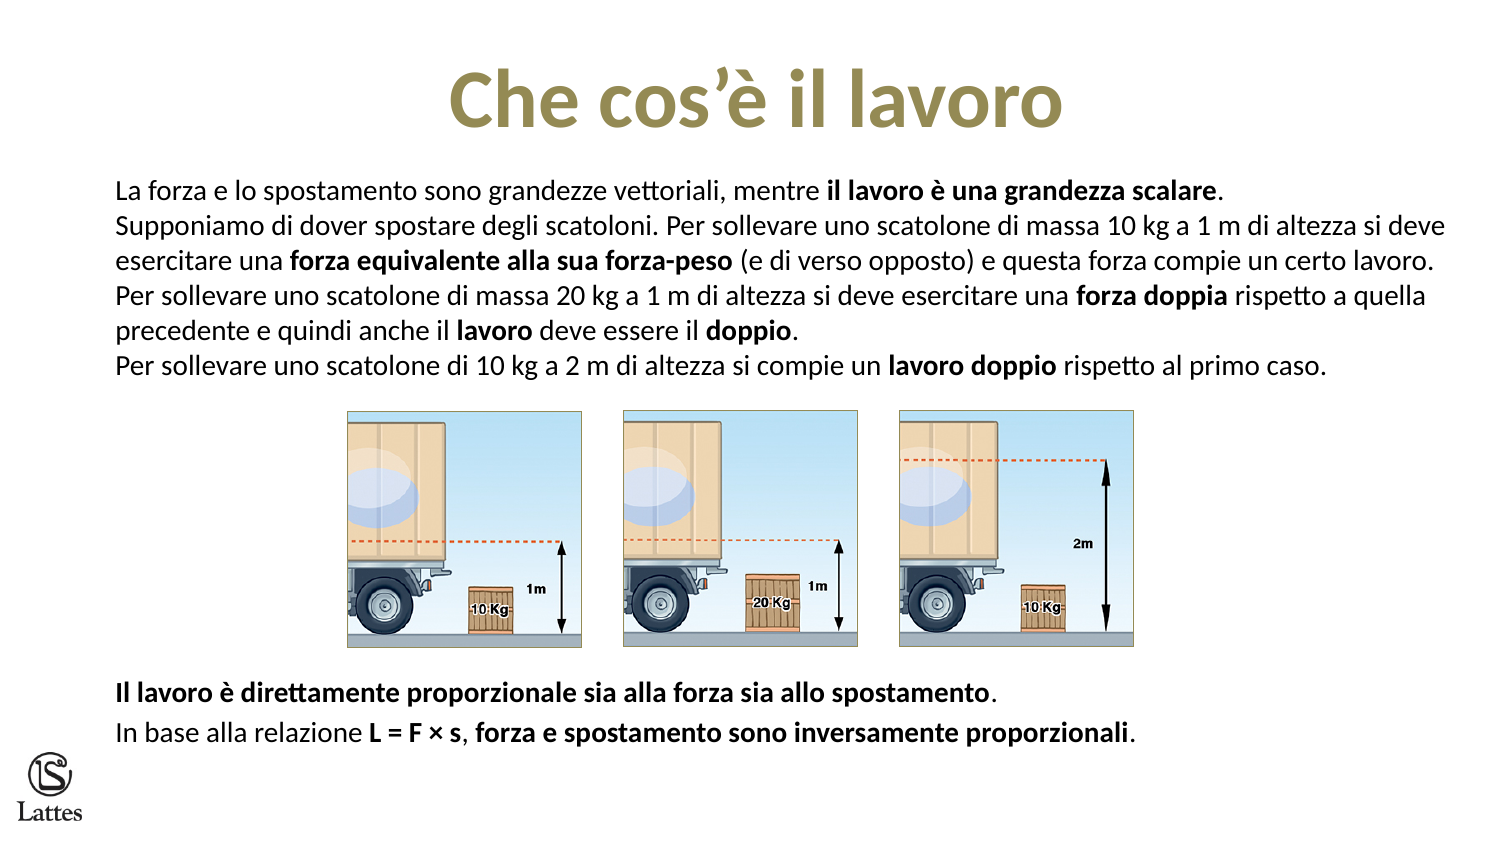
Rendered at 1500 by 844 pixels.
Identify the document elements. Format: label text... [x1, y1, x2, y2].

list La forza e lo spostamento sono grandezze vettoriali, mentre il lavoro è una grandezza scalare. Supponiamo di dover spostare degli scatoloni. Per sollevare uno scatolone di massa 10 kg a 1 m di altezza si deve esercitare una forza equivalente alla sua forza-peso (e di verso opposto) e questa forza compie un certo lavoro. Per sollevare uno scatolone di massa 20 kg a 1 m di altezza si deve esercitare una forza doppia rispetto a quella precedente e quindi anche il lavoro deve essere il doppio. Per sollevare uno scatolone di 10 kg a 2 m di altezza si compie un lavoro doppio rispetto al primo caso. Il lavoro è direttamente proporzionale sia alla forza sia allo spostamento. In base alla relazione L = F × s, forza e spostamento sono inversamente proporzionali. [100, 164, 1465, 765]
picture [346, 411, 582, 648]
picture [16, 750, 83, 821]
picture [622, 409, 858, 647]
title Che cos’è il lavoro [82, 23, 1432, 164]
picture [898, 409, 1134, 647]
